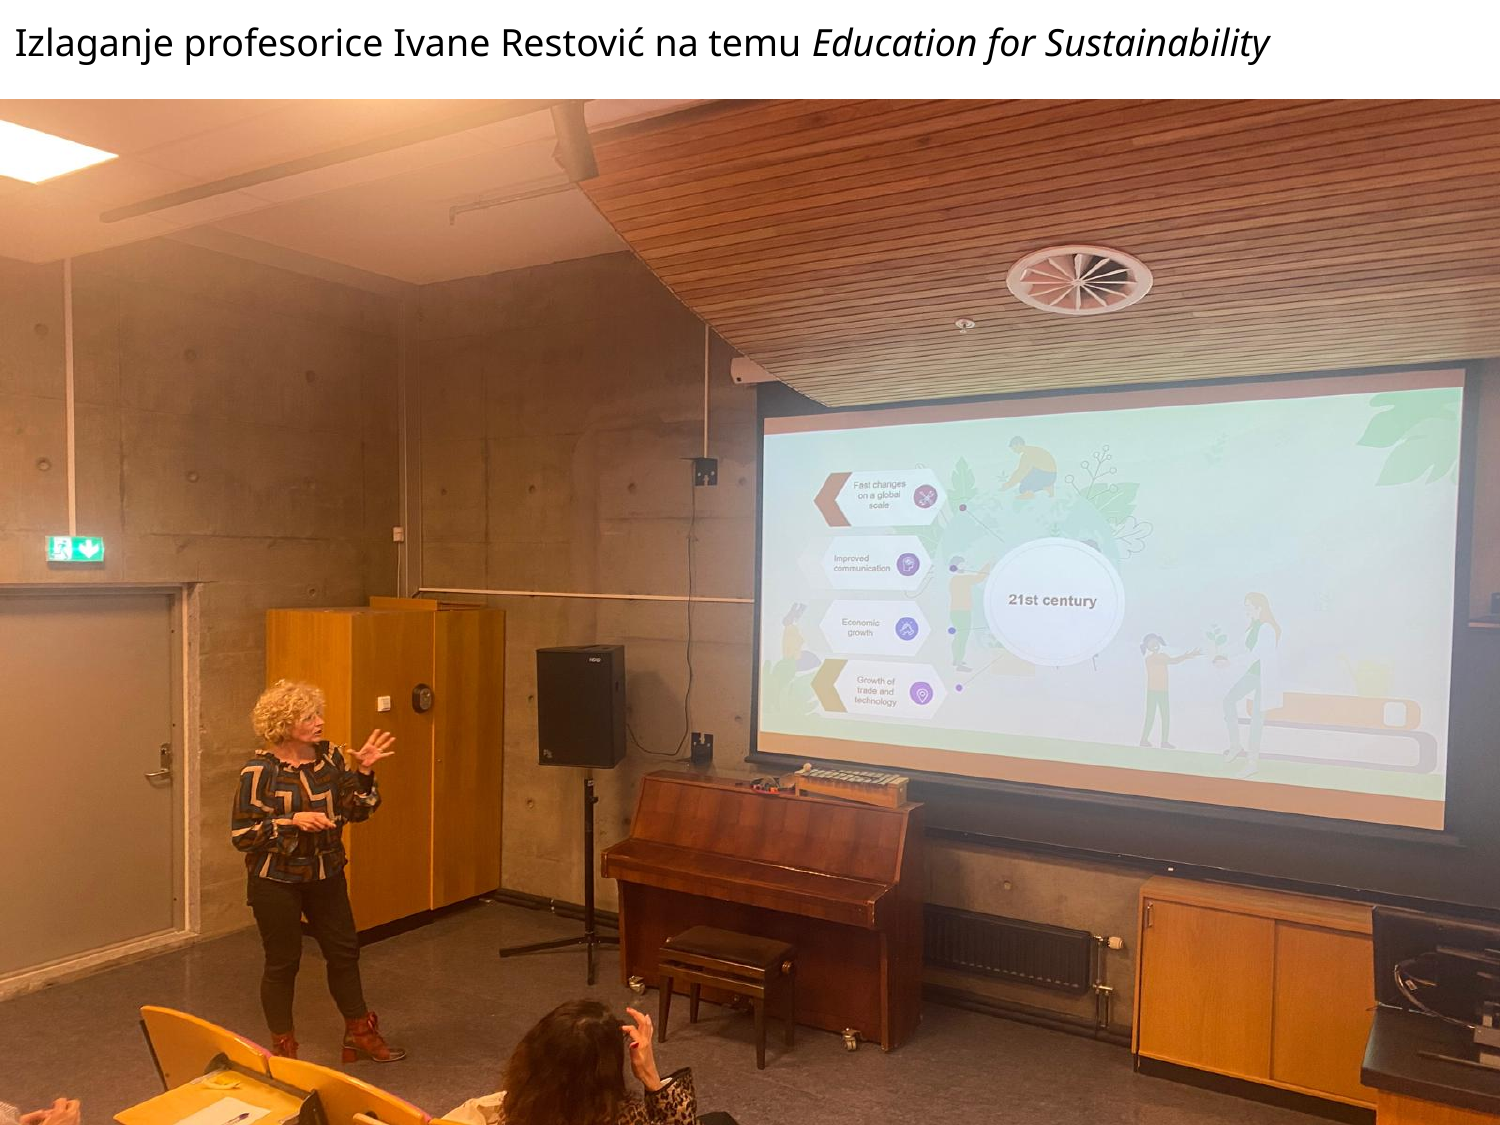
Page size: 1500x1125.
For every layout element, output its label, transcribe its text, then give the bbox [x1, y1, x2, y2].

text_box Izlaganje profesorice Ivane Restović na temu Education for Sustainability [0, 11, 1476, 71]
picture [0, 99, 1500, 1125]
